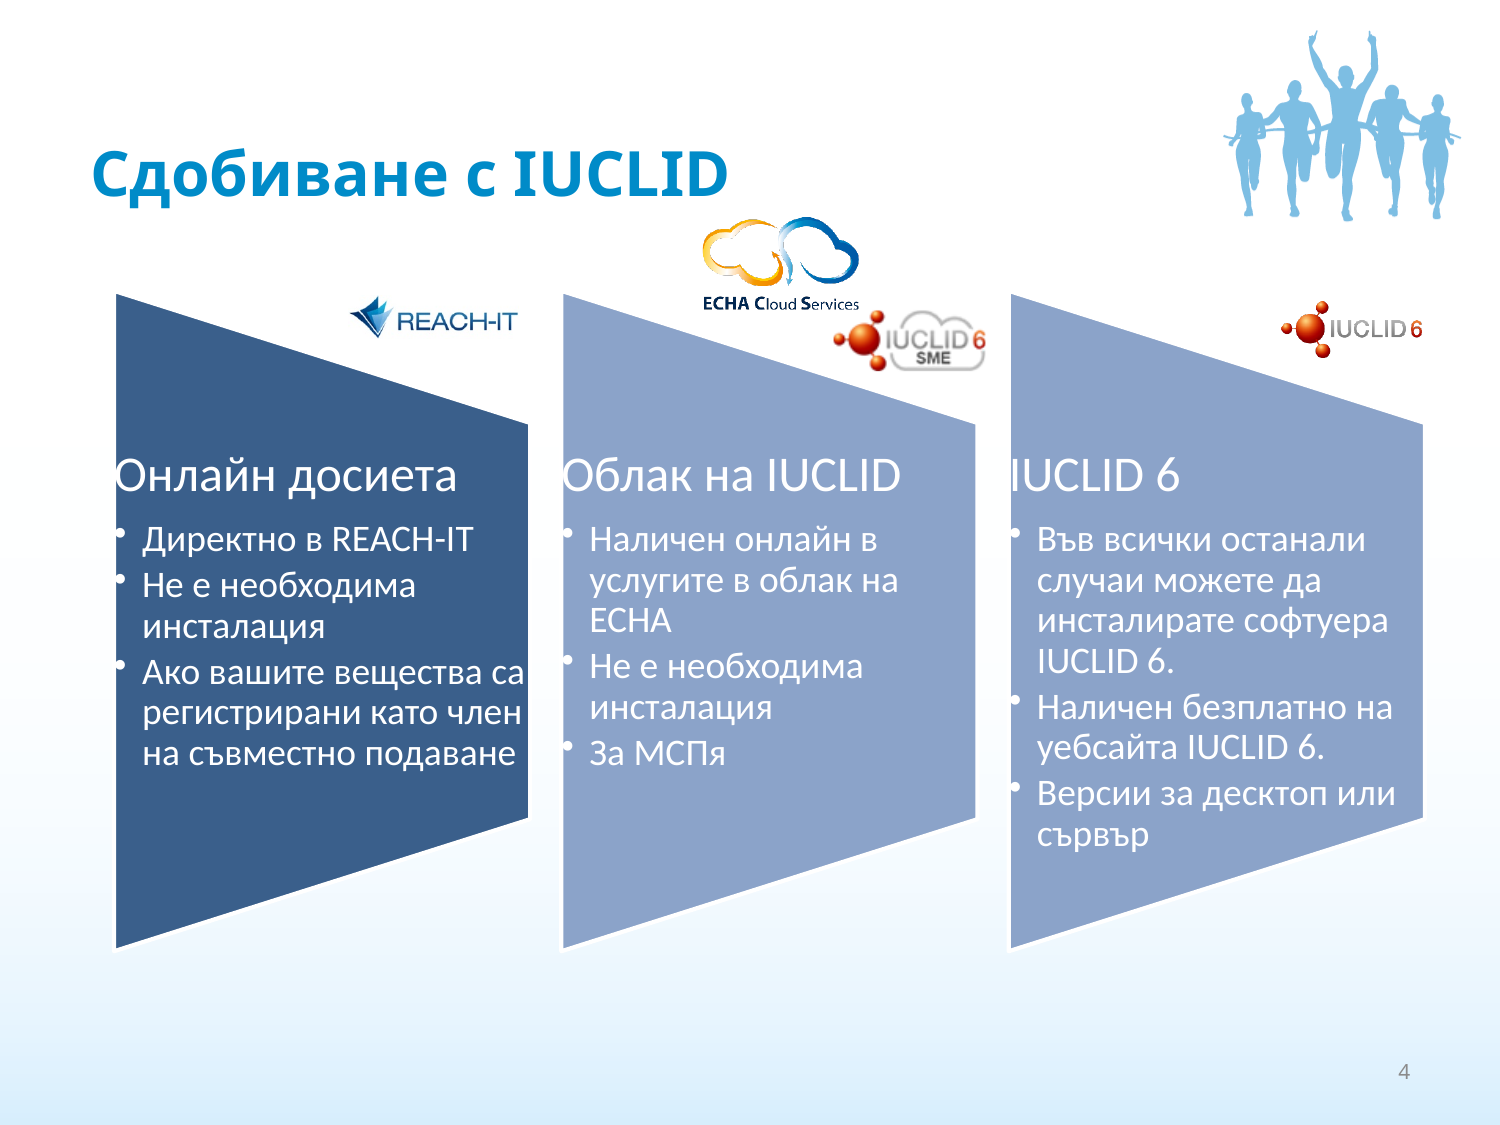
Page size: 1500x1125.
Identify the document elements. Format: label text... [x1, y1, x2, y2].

slide_number 4 [1074, 1042, 1425, 1103]
picture [0, 0, 1500, 1125]
title Сдобиване с IUCLID [75, 78, 1425, 266]
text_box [113, 290, 1426, 952]
